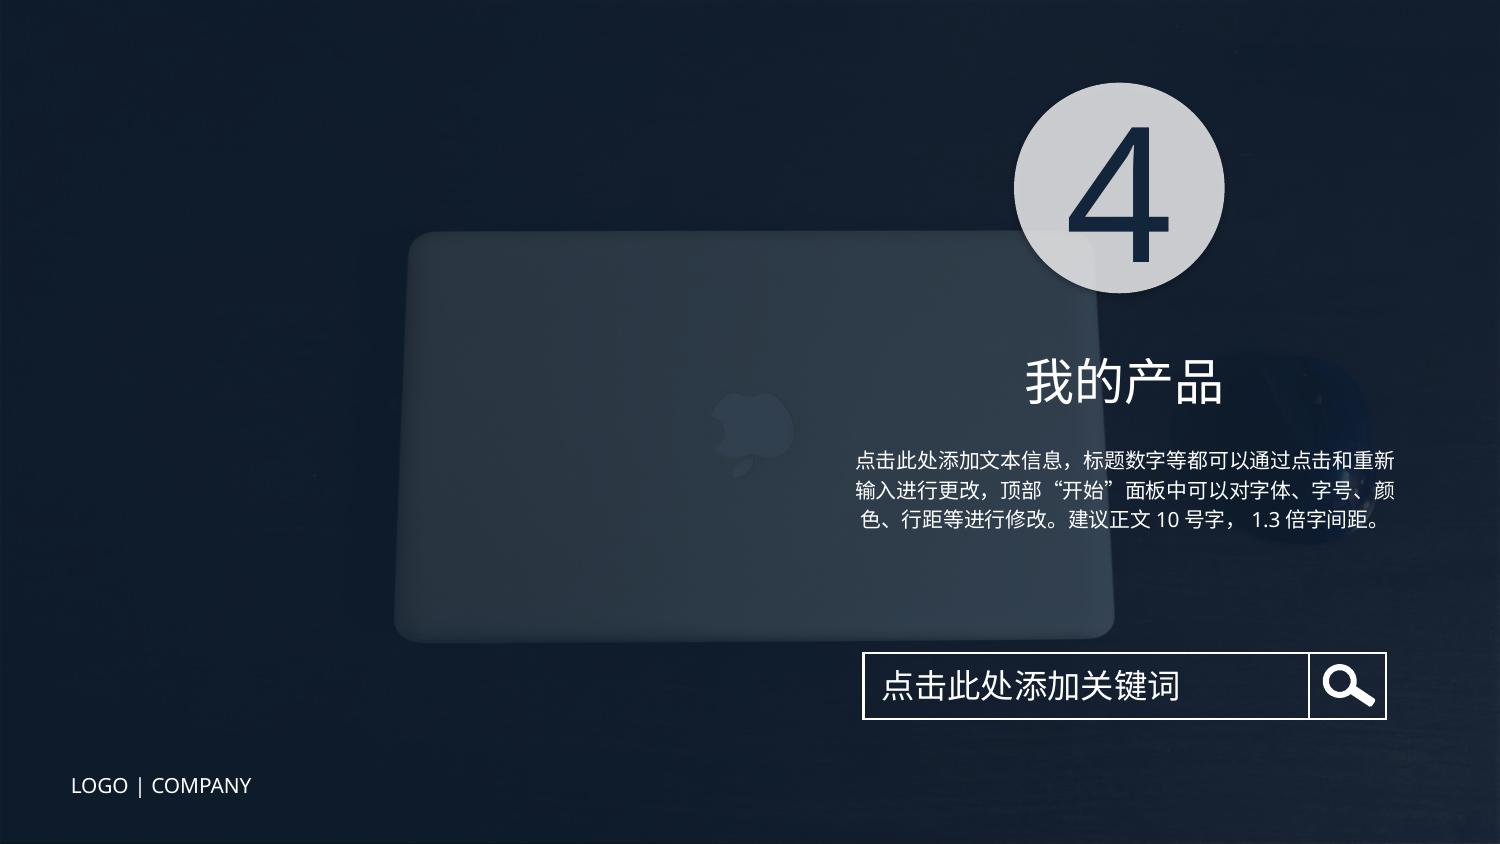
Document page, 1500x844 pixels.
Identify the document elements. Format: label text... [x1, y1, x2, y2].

text_box LOGO | COMPANY [55, 765, 267, 806]
text_box 点击此处添加文本信息，标题数字等都可以通过点击和重新输入进行更改，顶部“开始”面板中可以对字体、字号、颜色、行距等进行修改。建议正文10号字，1.3倍字间距。 [832, 434, 1417, 540]
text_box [863, 653, 1387, 719]
text_box 4 [1013, 81, 1226, 295]
text_box 我的产品 [1009, 343, 1240, 419]
text_box [0, 0, 1500, 844]
